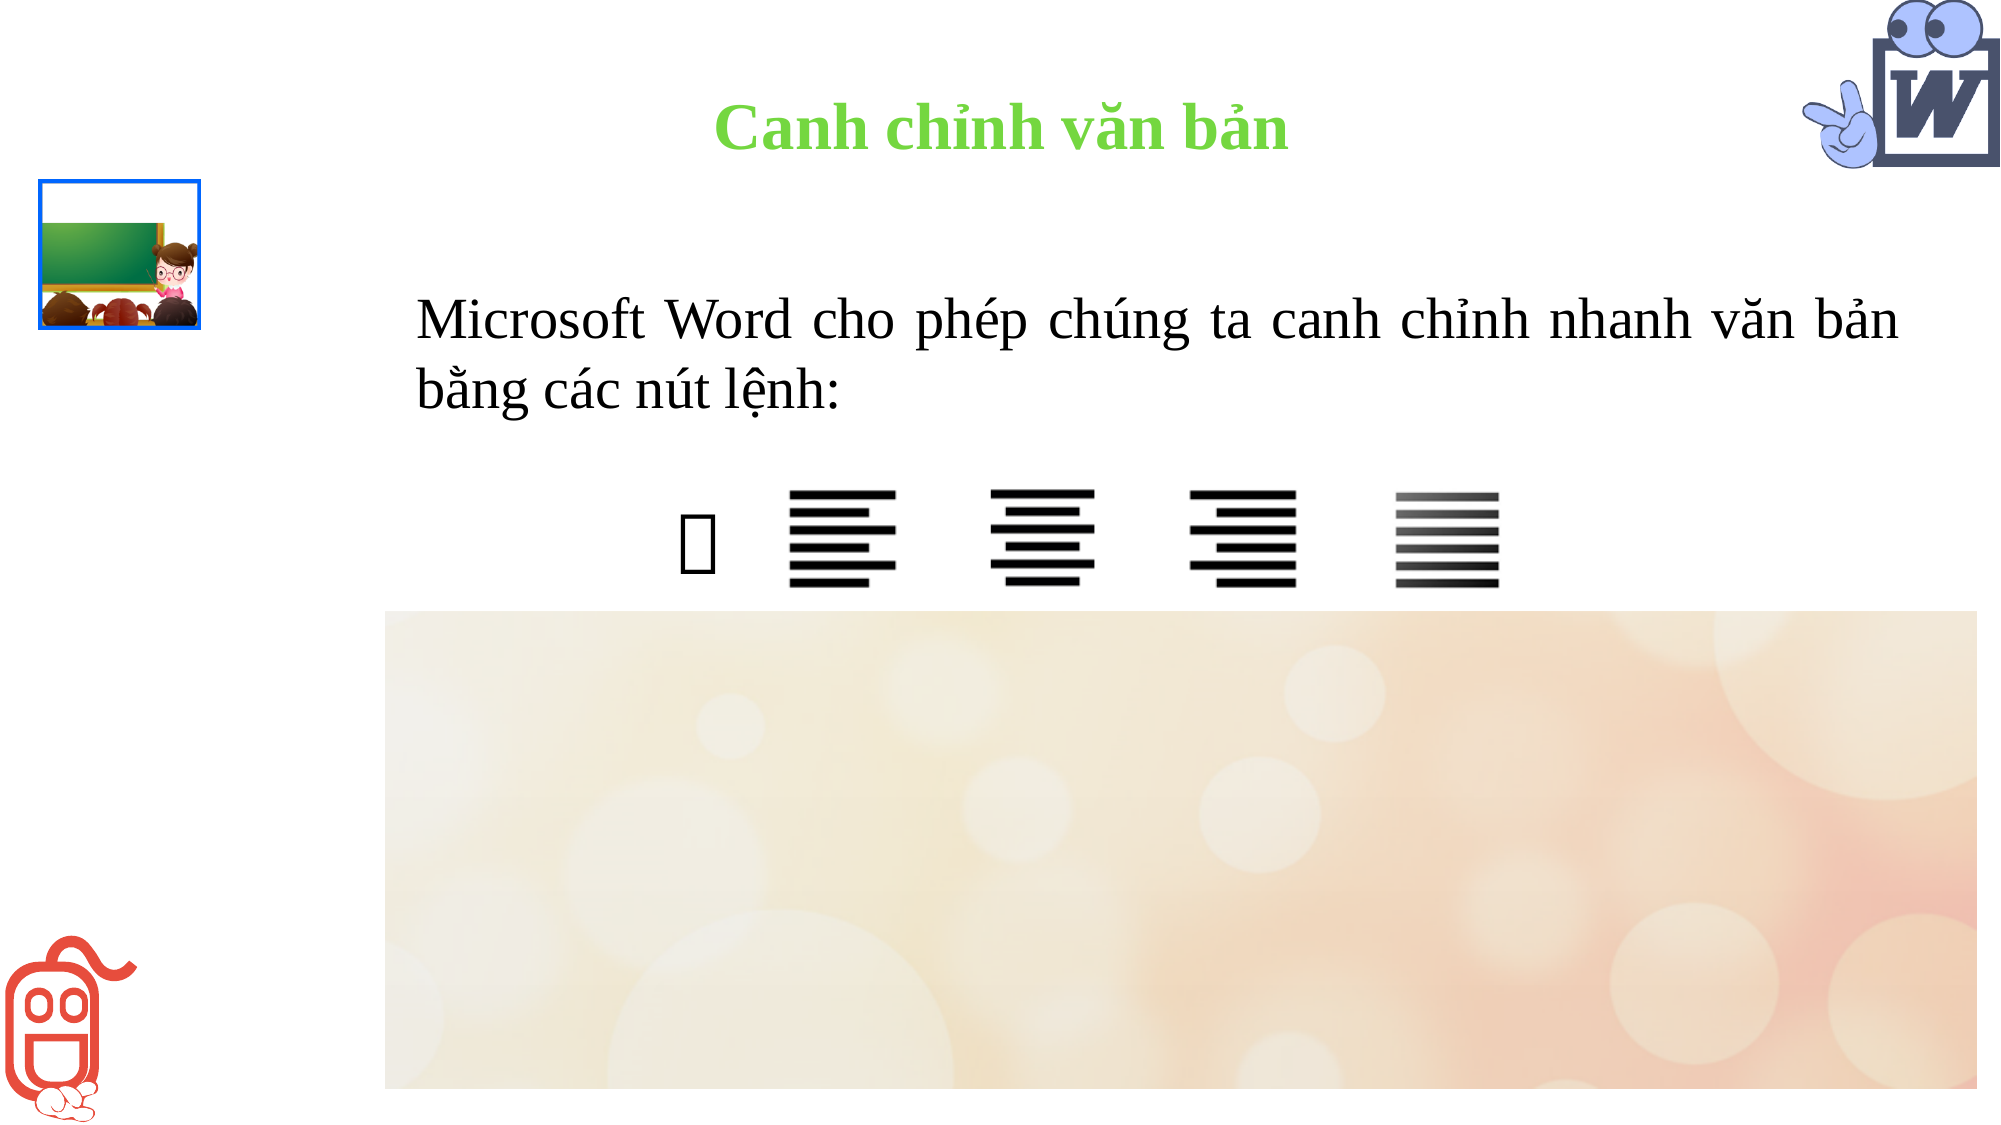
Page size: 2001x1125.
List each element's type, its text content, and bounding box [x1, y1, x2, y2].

picture [1182, 483, 1307, 599]
picture [1389, 483, 1506, 600]
text_box Microsoft Word cho phép chúng ta canh chỉnh nhanh văn bản bằng các nút lệnh: [401, 272, 1915, 428]
text_box  [658, 483, 751, 599]
picture [385, 611, 1977, 1089]
picture [986, 483, 1102, 599]
picture [779, 483, 904, 599]
picture [38, 179, 201, 330]
text_box Canh chỉnh văn bản [208, 75, 1796, 170]
